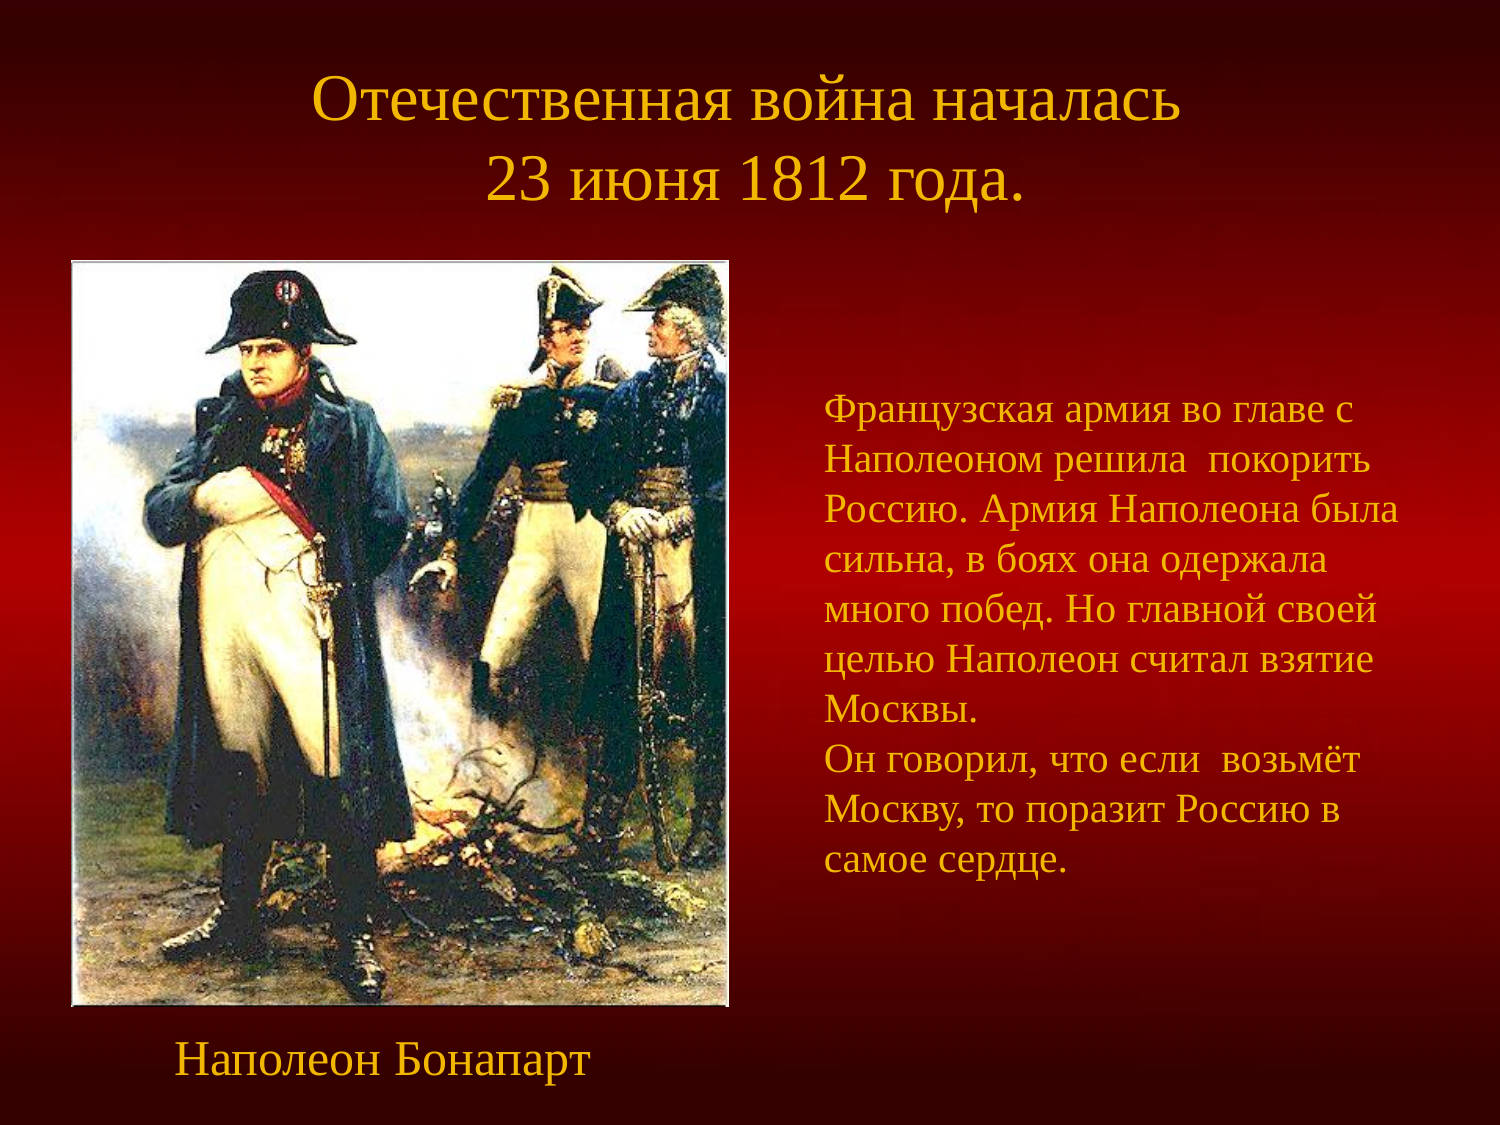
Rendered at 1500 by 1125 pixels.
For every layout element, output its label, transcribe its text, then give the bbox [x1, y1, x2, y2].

picture [0, 0, 1500, 1125]
text_box Наполеон Бонапарт [159, 1017, 750, 1093]
title Отечественная война началась 23 июня 1812 года. [41, 45, 1471, 303]
text_box Французская армия во главе с Наполеоном решила покорить Россию. Армия Наполеона была сильна, в боях она одержала много побед. Но главной своей целью Наполеон считал взятие Москвы. Он говорил, что если возьмёт Москву, то поразит Россию в самое сердце. [809, 373, 1447, 889]
